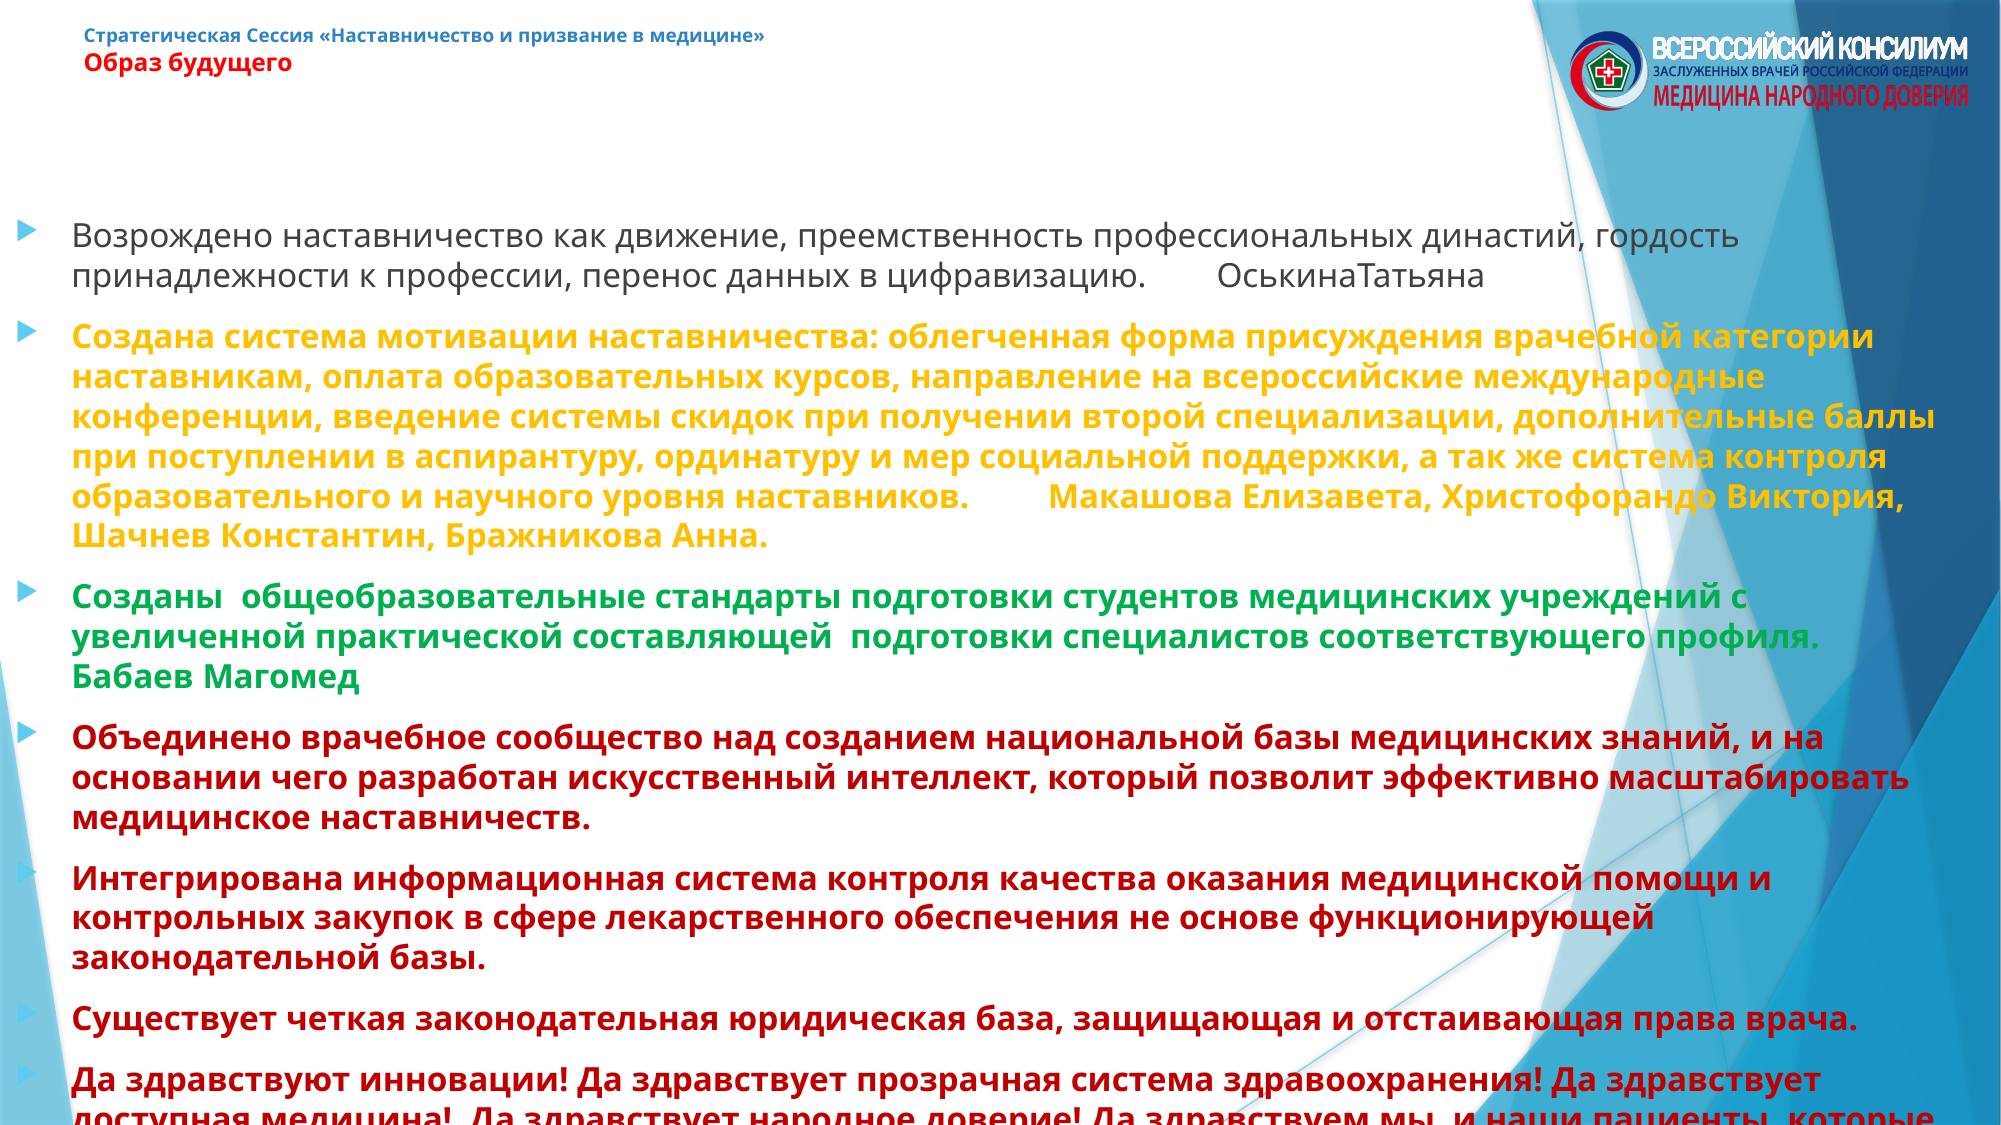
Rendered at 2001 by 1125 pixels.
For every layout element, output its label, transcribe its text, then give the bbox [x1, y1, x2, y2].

title Стратегическая Сессия «Наставничество и призвание в медицине» Образ будущего [68, 16, 1479, 84]
picture [1570, 31, 1969, 114]
list Возрождено наставничество как движение, преемственность профессиональных династий, гордость принадлежности к профессии, перенос данных в цифравизацию. ОськинаТатьяна Создана система мотивации наставничества: облегченная форма присуждения врачебной категории наставникам, оплата образовательных курсов, направление на всероссийские международные конференции, введение системы скидок при получении второй специализации, дополнительные баллы при поступлении в аспирантуру, ординатуру и мер социальной поддержки, а так же система контроля образовательного и научного уровня наставников. Макашова Елизавета, Христофорандо Виктория, Шачнев Константин, Бражникова Анна. Созданы общеобразовательные стандарты подготовки студентов медицинских учреждений с увеличенной практической составляющей подготовки специалистов соответствующего профиля. Бабаев Магомед Объединено врачебное сообщество над созданием национальной базы медицинских знаний, и на основании чего разработан искусственный интеллект, который позволит эффективно масштабировать медицинское наставничеств. Интегрирована информационная система контроля качества оказания медицинской помощи и контрольных закупок в сфере лекарственного обеспечения не основе функционирующей законодательной базы. Существует четкая законодательная юридическая база, защищающая и отстаивающая права врача. Да здравствуют инновации! Да здравствует прозрачная система здравоохранения! Да здравствует доступная медицина! Да здравствует народное доверие! Да здравствуем мы и наши пациенты, которые живут в первой в мире Стране с минимальным риском врачебных ошибок! Бледжянц Геворг [0, 206, 1969, 1125]
